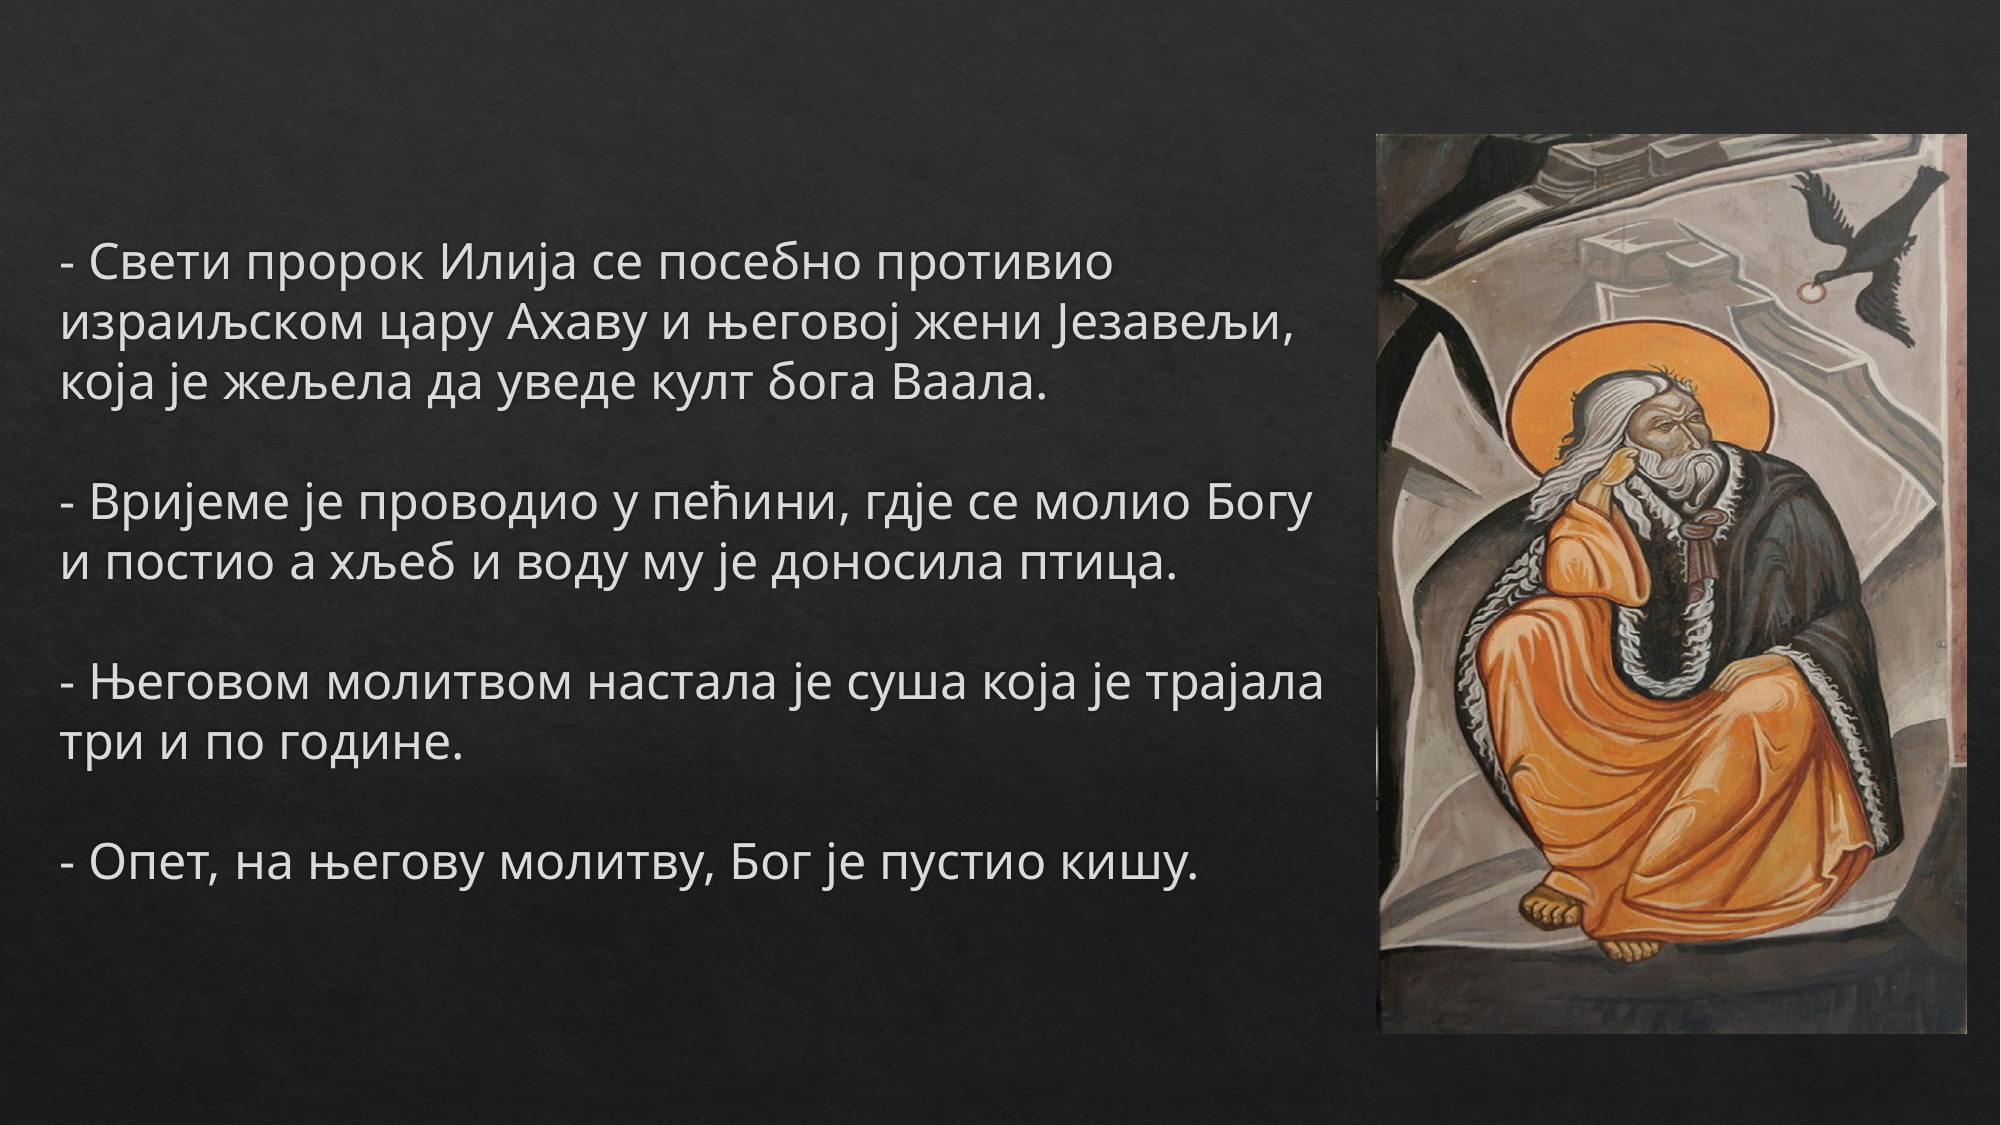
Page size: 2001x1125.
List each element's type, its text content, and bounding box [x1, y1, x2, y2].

title - Свети пророк Илија се посебно противио израиљском цару Ахаву и његовој жени Језавељи, која је жељела да уведе култ бога Ваала. - Вријеме је проводио у пећини, гдје се молио Богу и постио а хљеб и воду му је доносила птица. - Његовом молитвом настала је суша која је трајала три и по године. - Опет, на његову молитву, Бог је пустио кишу. [44, 185, 1362, 934]
picture [1376, 134, 1967, 1035]
